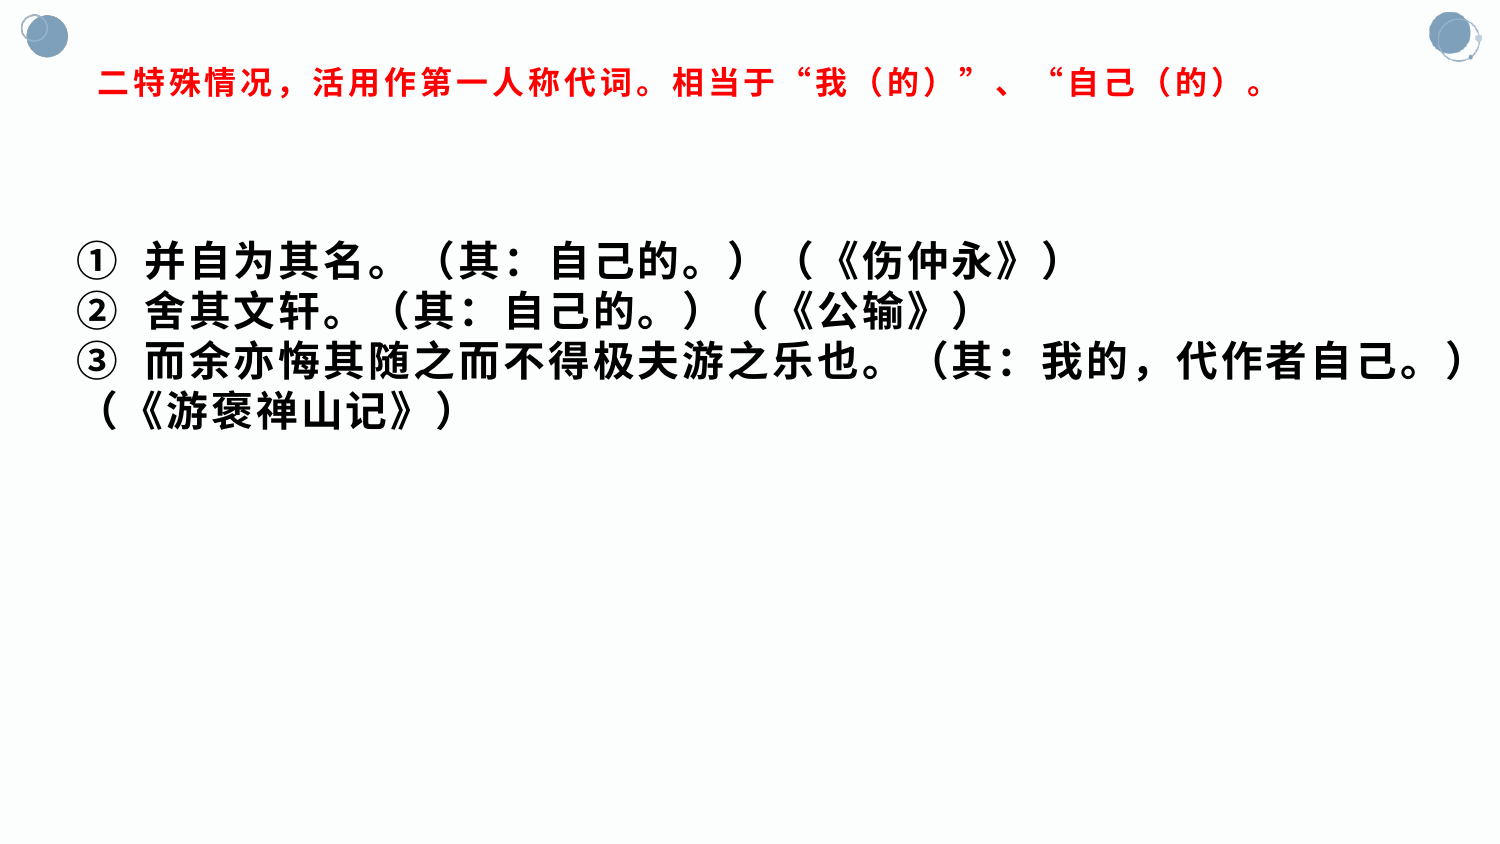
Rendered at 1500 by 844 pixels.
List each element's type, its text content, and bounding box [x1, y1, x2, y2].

picture [1411, 0, 1500, 73]
title 二特殊情况，活用作第一人称代词。相当于“我（的）”、“自己（的）。 [82, 54, 1418, 89]
list ① 并自为其名。（其：自己的。）（《伤仲永》） ② 舍其文轩。（其：自己的。）（《公输》） ③ 而余亦悔其随之而不得极夫游之乐也。（其：我的，代作者自己。） （《游褒禅山记》） [61, 89, 1500, 580]
picture [0, 0, 89, 73]
